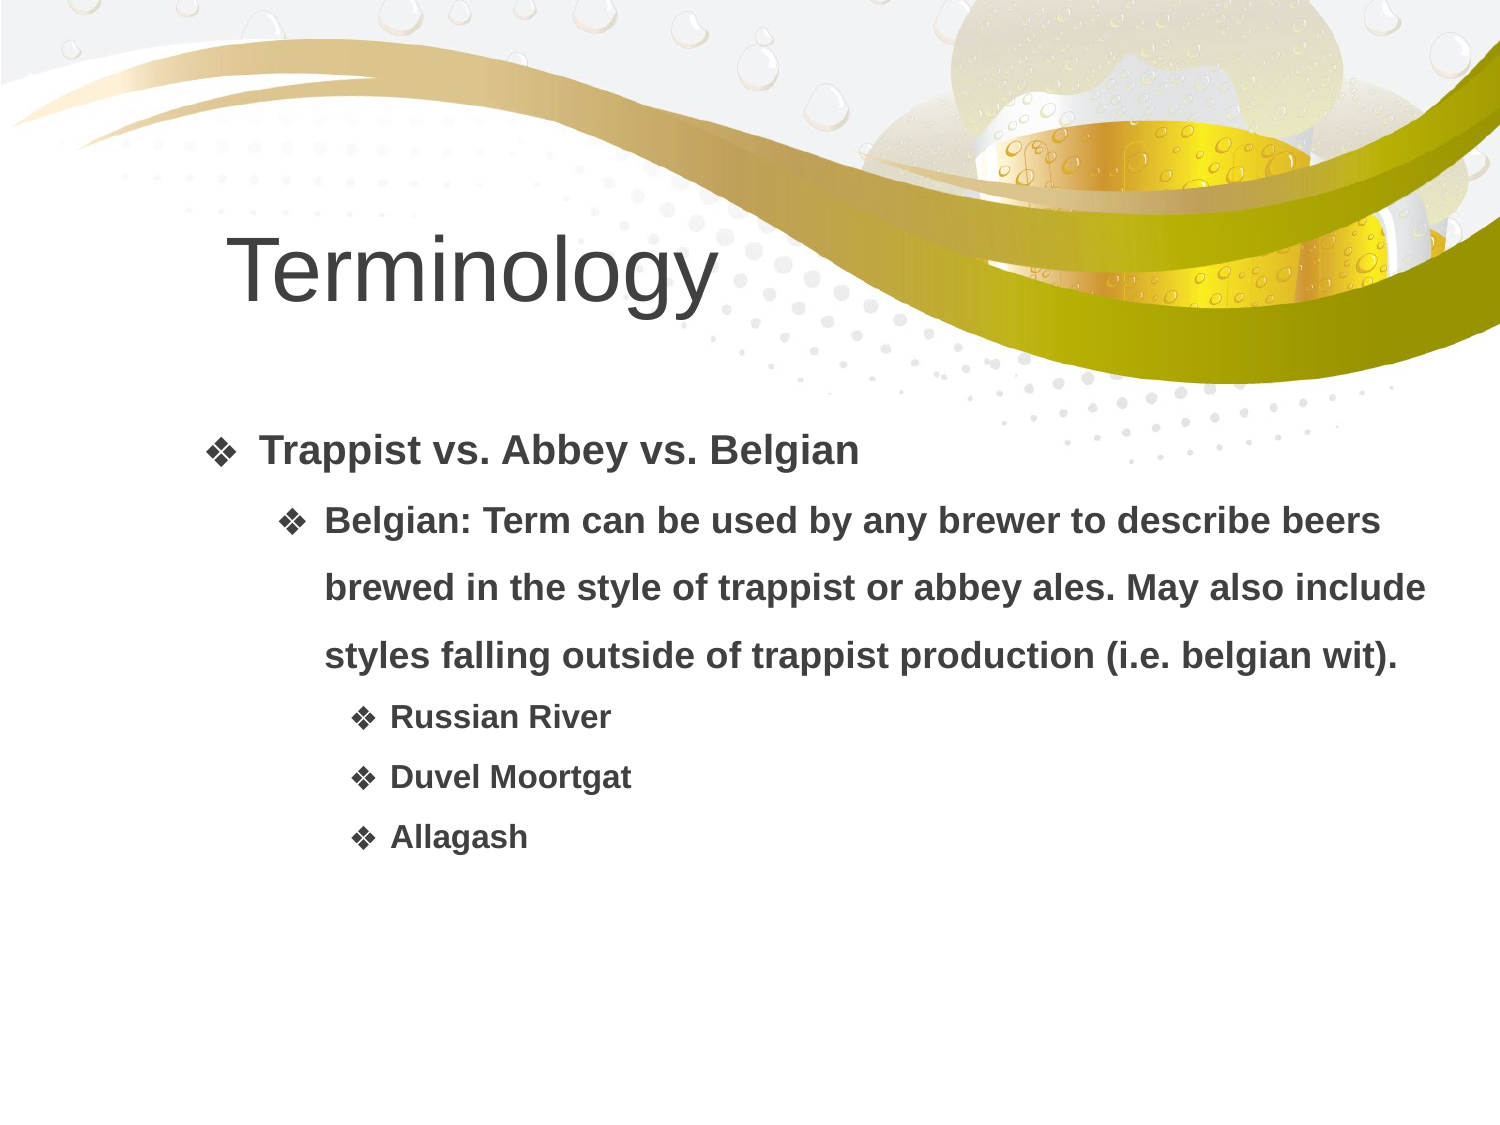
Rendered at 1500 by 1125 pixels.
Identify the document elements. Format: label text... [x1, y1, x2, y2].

picture [0, 0, 1500, 1125]
text_box Terminology [187, 184, 759, 346]
text_box Trappist vs. Abbey vs. Belgian Belgian: Term can be used by any brewer to describe beers brewed in the style of trappist or abbey ales. May also include styles falling outside of trappist production (i.e. belgian wit). Russian River Duvel Moortgat Allagash [187, 390, 1461, 828]
